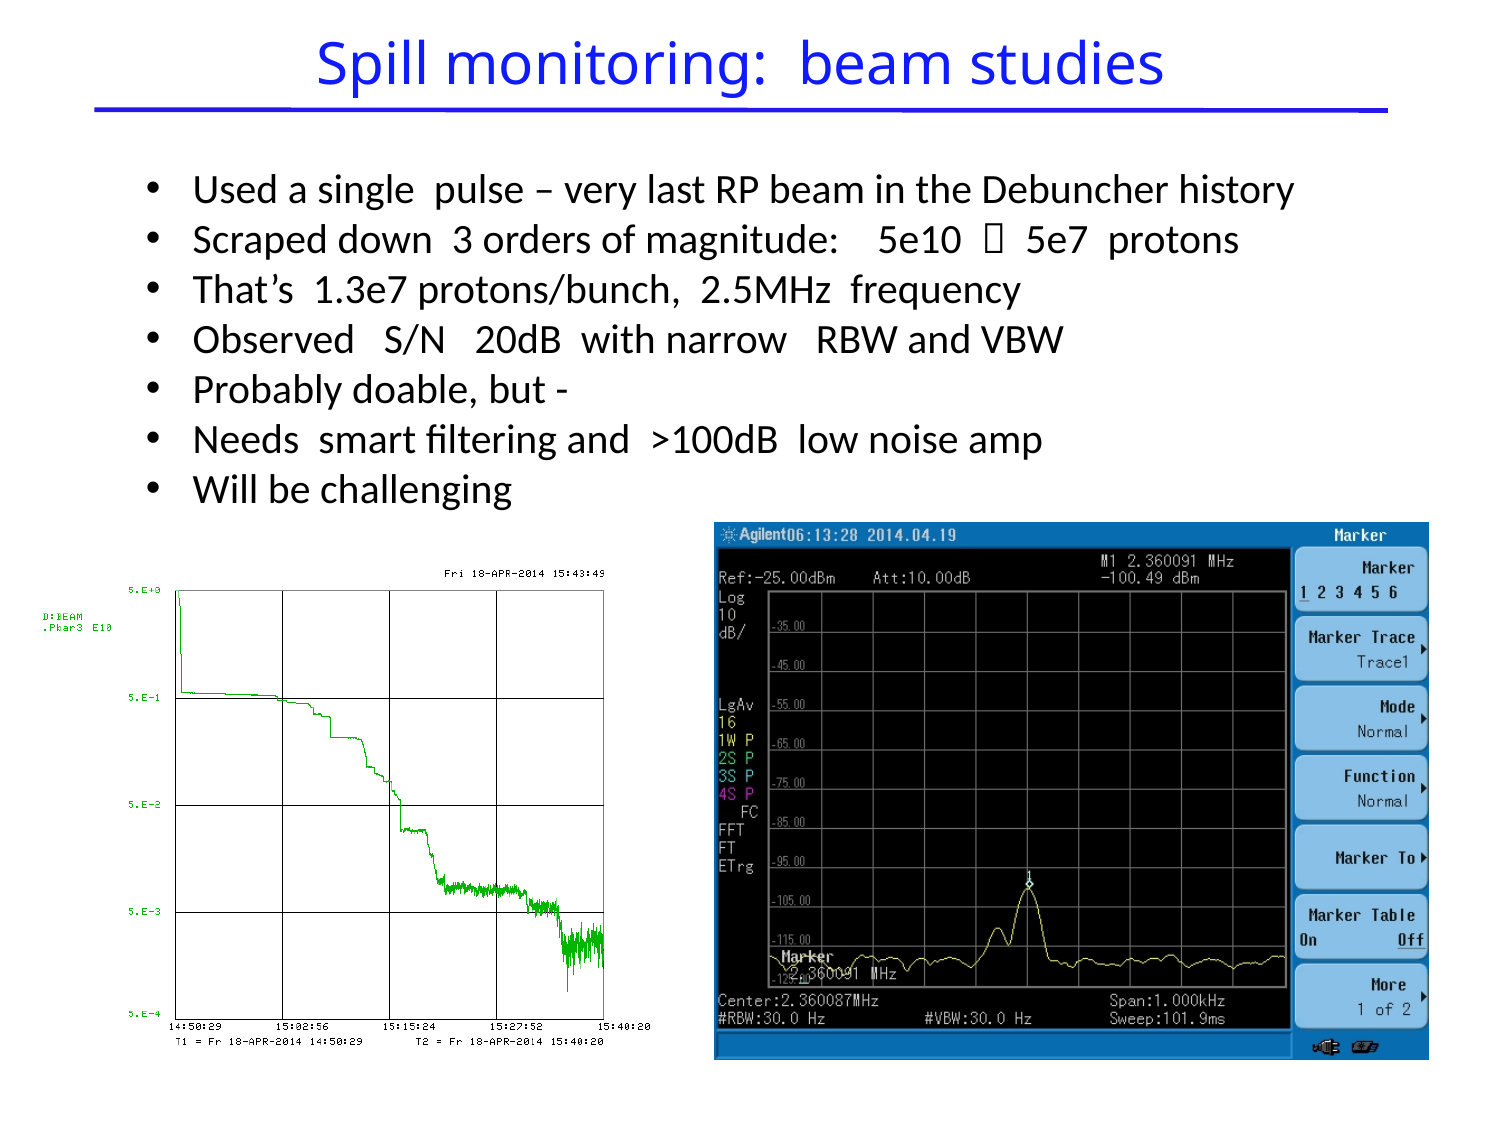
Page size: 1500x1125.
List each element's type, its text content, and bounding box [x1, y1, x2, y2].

text_box Spill monitoring: beam studies [301, 18, 1181, 104]
text_box Used a single pulse – very last RP beam in the Debuncher history Scraped down 3 orders of magnitude: 5e10  5e7 protons That’s 1.3e7 protons/bunch, 2.5MHz frequency Observed S/N 20dB with narrow RBW and VBW Probably doable, but - Needs smart filtering and >100dB low noise amp Will be challenging [130, 154, 1311, 520]
picture [713, 522, 1430, 1060]
picture [37, 566, 651, 1058]
